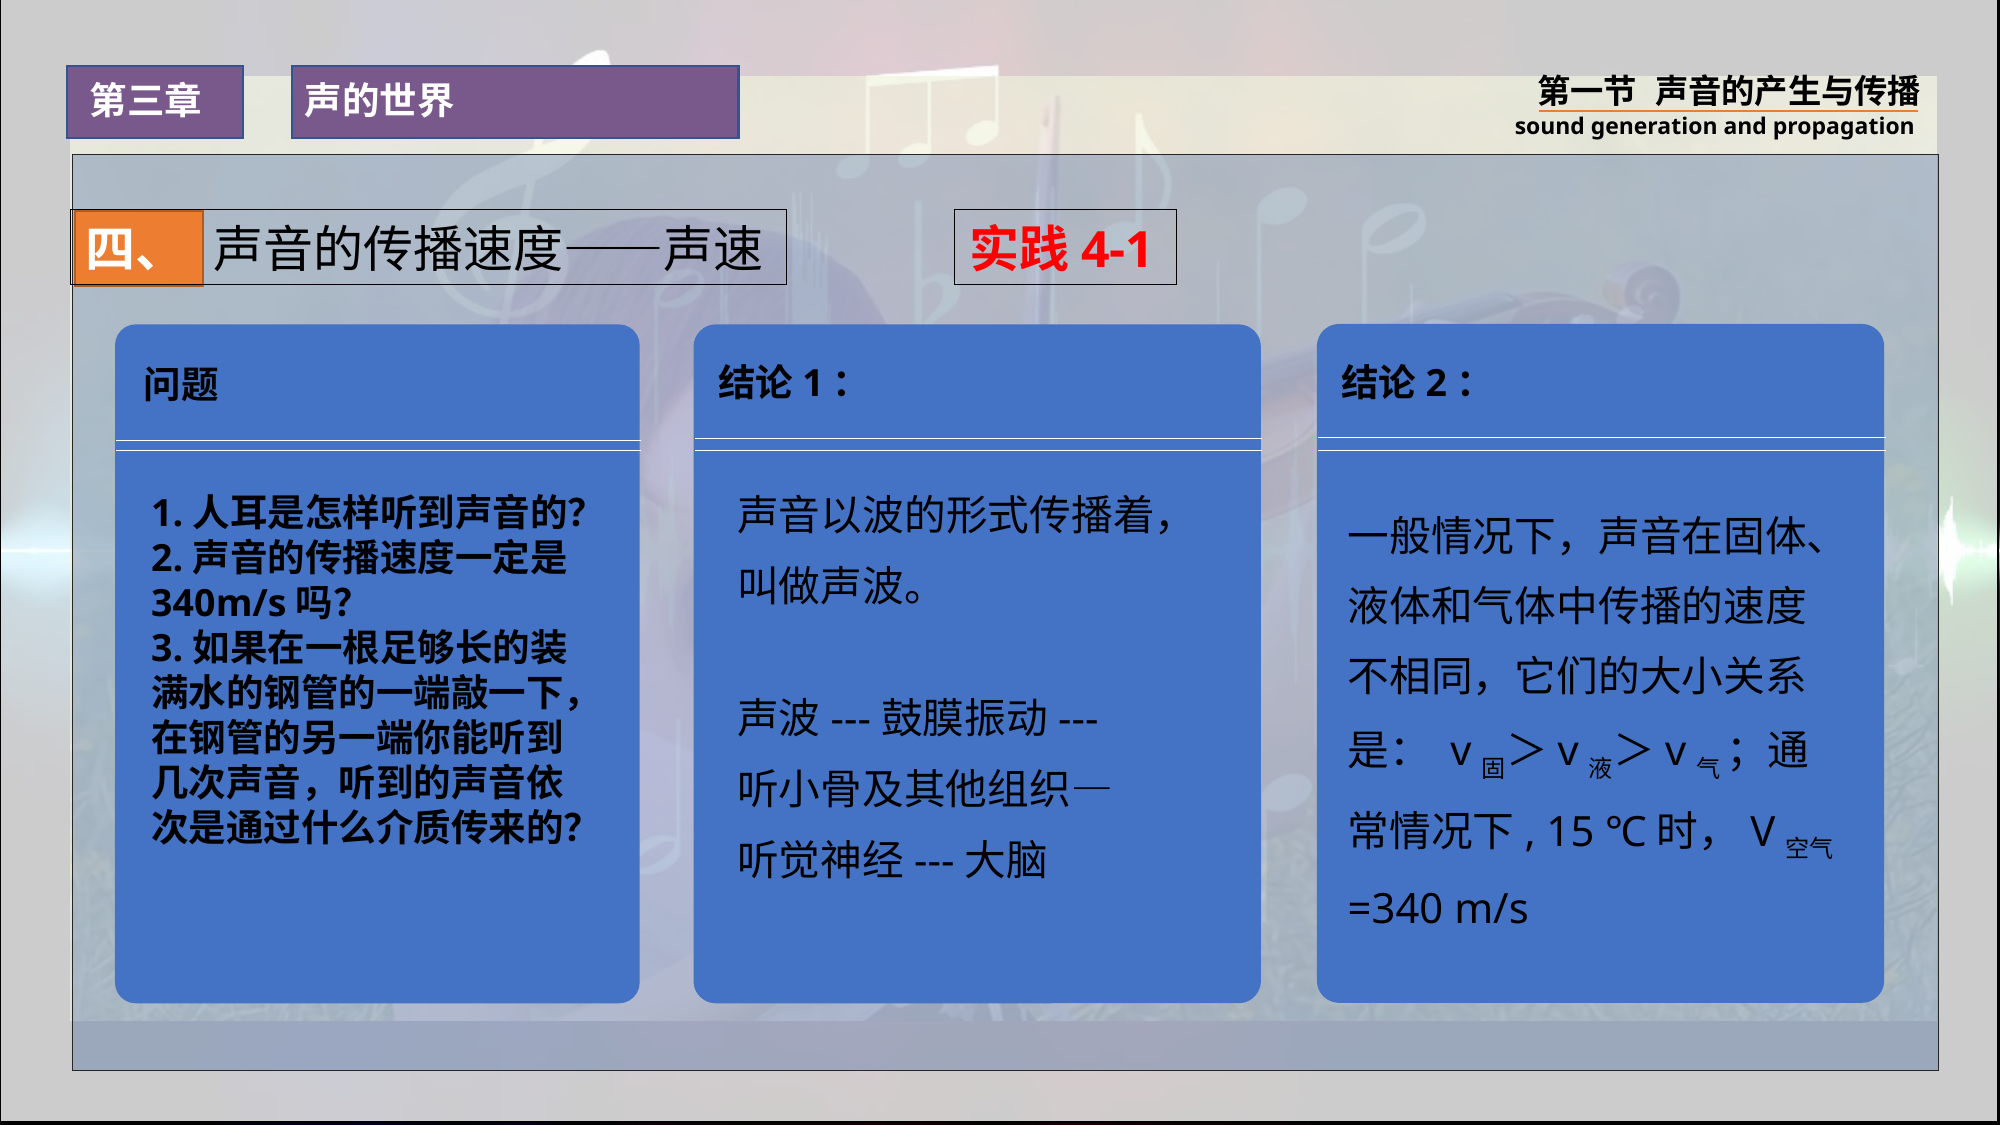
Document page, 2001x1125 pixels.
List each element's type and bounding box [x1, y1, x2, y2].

text_box [70, 209, 787, 287]
picture [0, 0, 2000, 1125]
text_box [1316, 323, 1886, 1003]
text_box [115, 324, 641, 1004]
text_box [66, 66, 739, 138]
text_box [693, 324, 1263, 1004]
